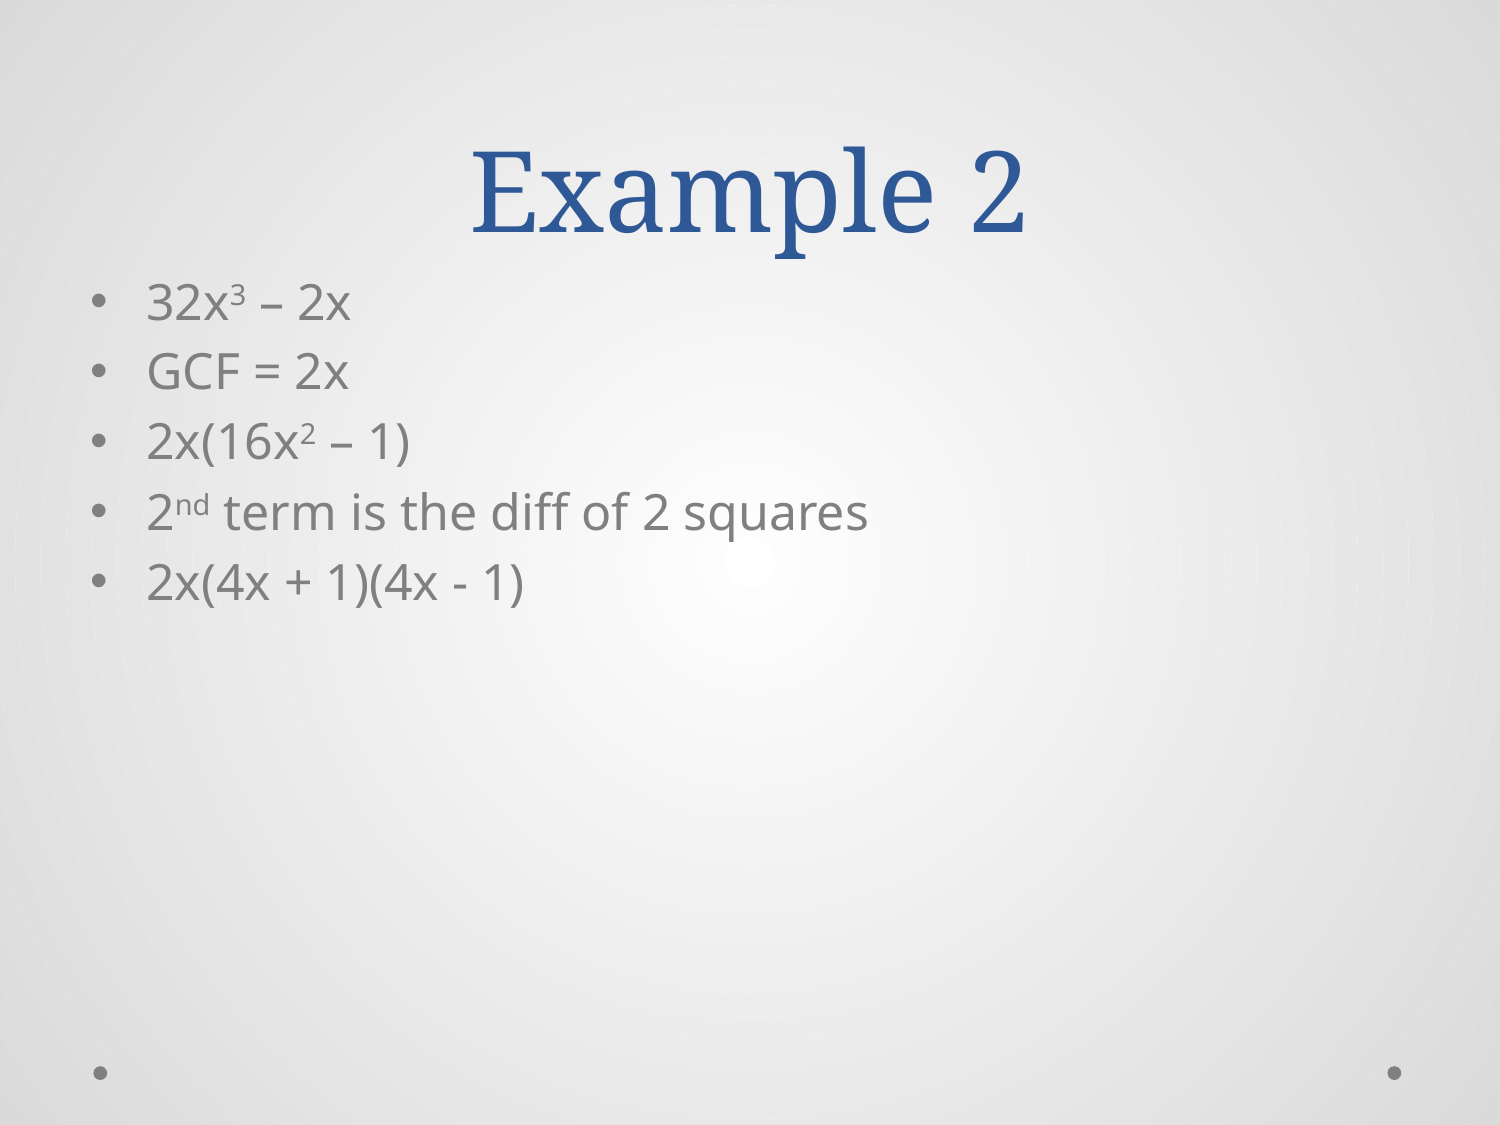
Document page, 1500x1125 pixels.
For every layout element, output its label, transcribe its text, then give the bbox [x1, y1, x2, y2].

title Example 2 [75, 0, 1425, 262]
list 32x3 – 2x GCF = 2x 2x(16x2 – 1) 2nd term is the diff of 2 squares 2x(4x + 1)(4x - 1) [75, 262, 1425, 1005]
